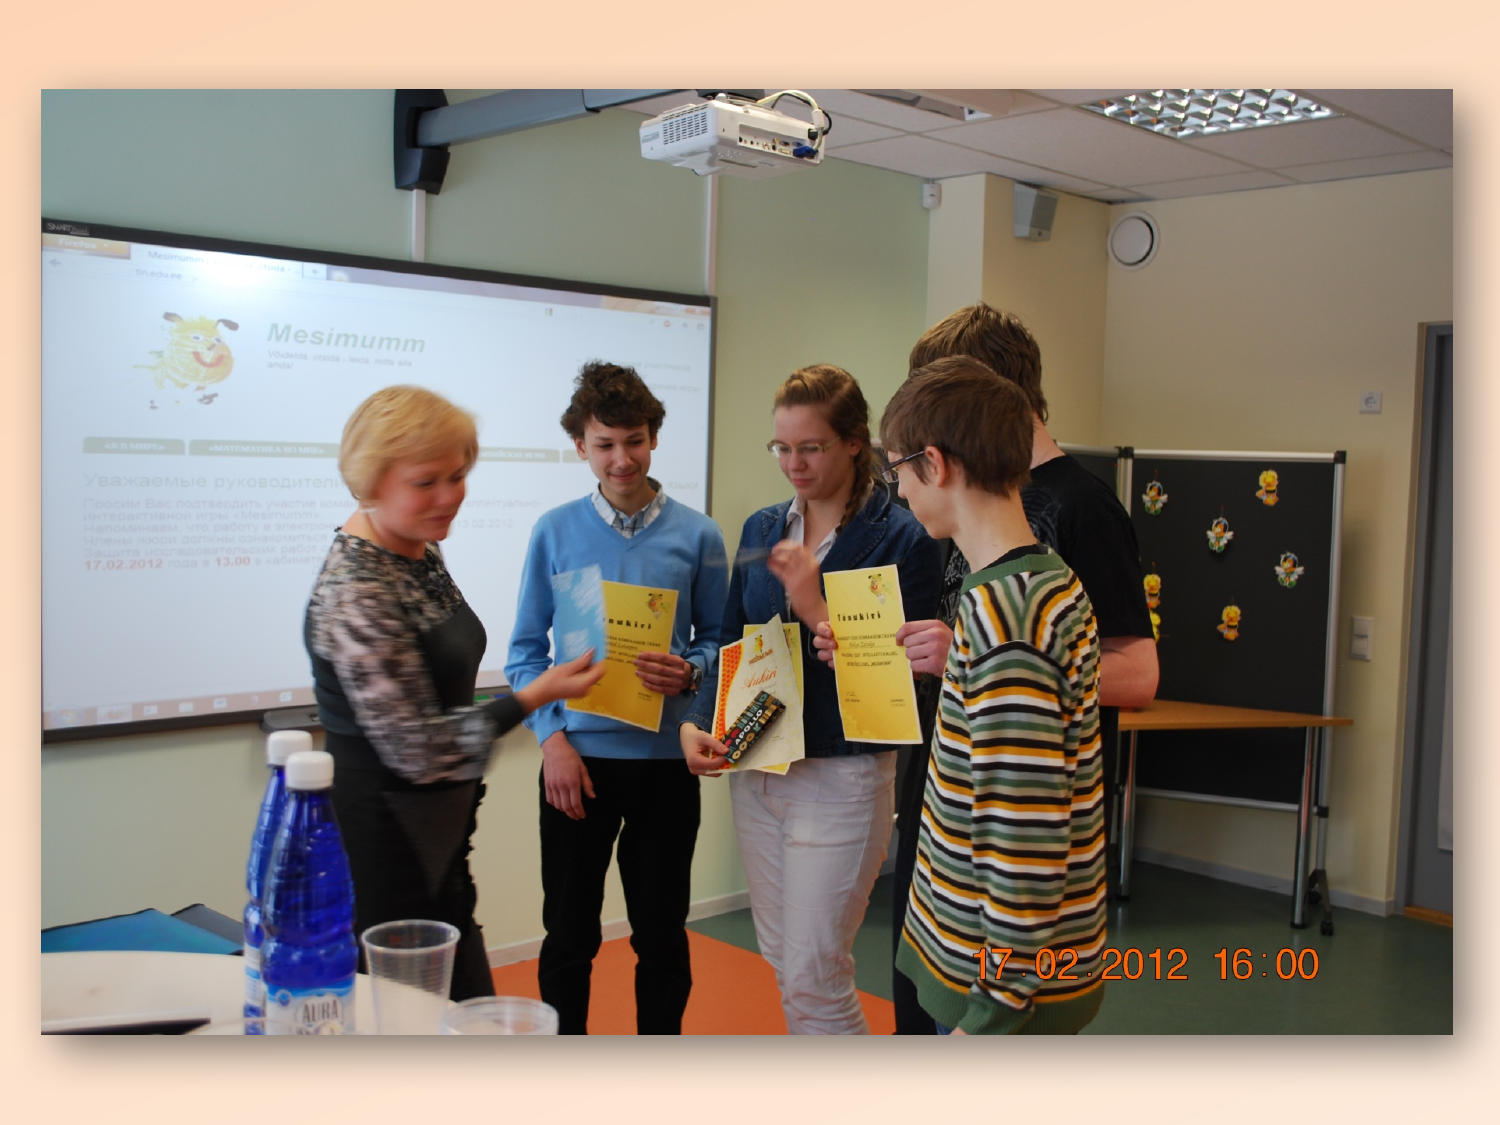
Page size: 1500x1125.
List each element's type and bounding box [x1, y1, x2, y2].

picture [41, 89, 1453, 1036]
